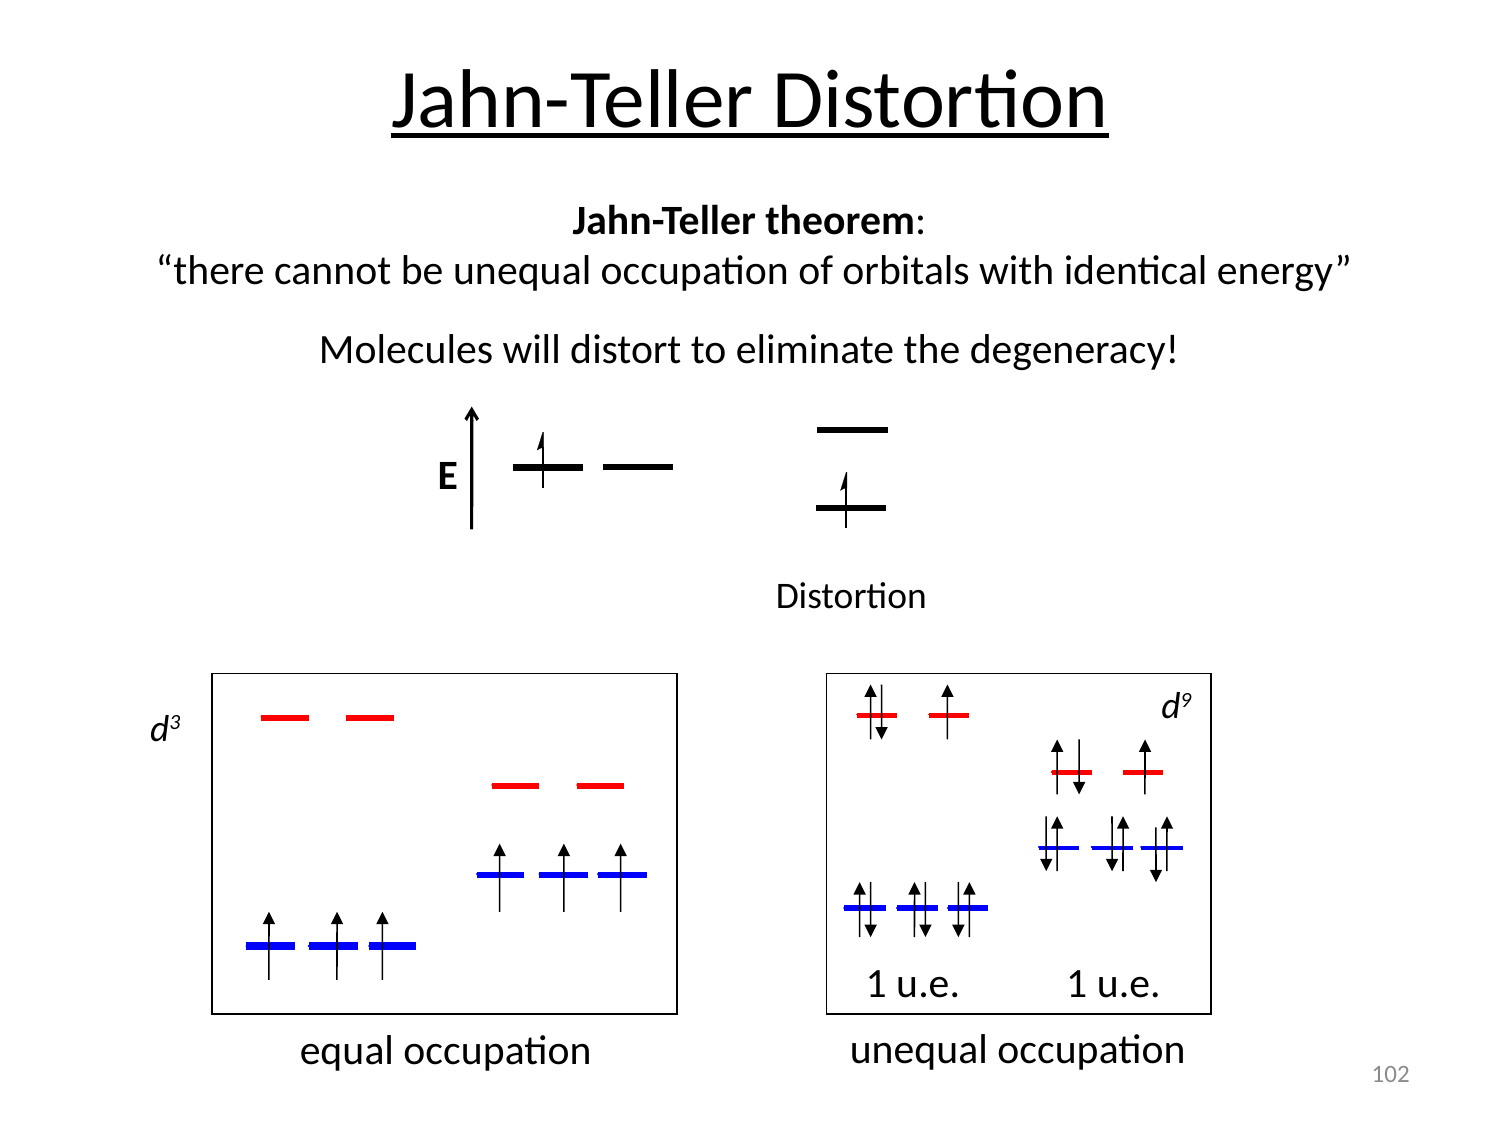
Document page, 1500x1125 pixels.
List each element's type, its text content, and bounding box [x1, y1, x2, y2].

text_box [836, 472, 852, 539]
title Jahn-Teller Distortion [75, 0, 1425, 188]
text_box unequal occupation [774, 1014, 1262, 1079]
text_box E [422, 440, 469, 506]
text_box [132, 673, 678, 1015]
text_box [532, 431, 549, 499]
text_box Molecules will distort to eliminate the degeneracy! [304, 313, 1195, 379]
text_box equal occupation [202, 1015, 690, 1081]
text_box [826, 673, 1212, 1015]
slide_number 102 [1074, 1042, 1425, 1103]
text_box Jahn-Teller theorem: “there cannot be unequal occupation of orbitals with identical energy” [131, 185, 1368, 301]
text_box Distortion [750, 563, 953, 624]
